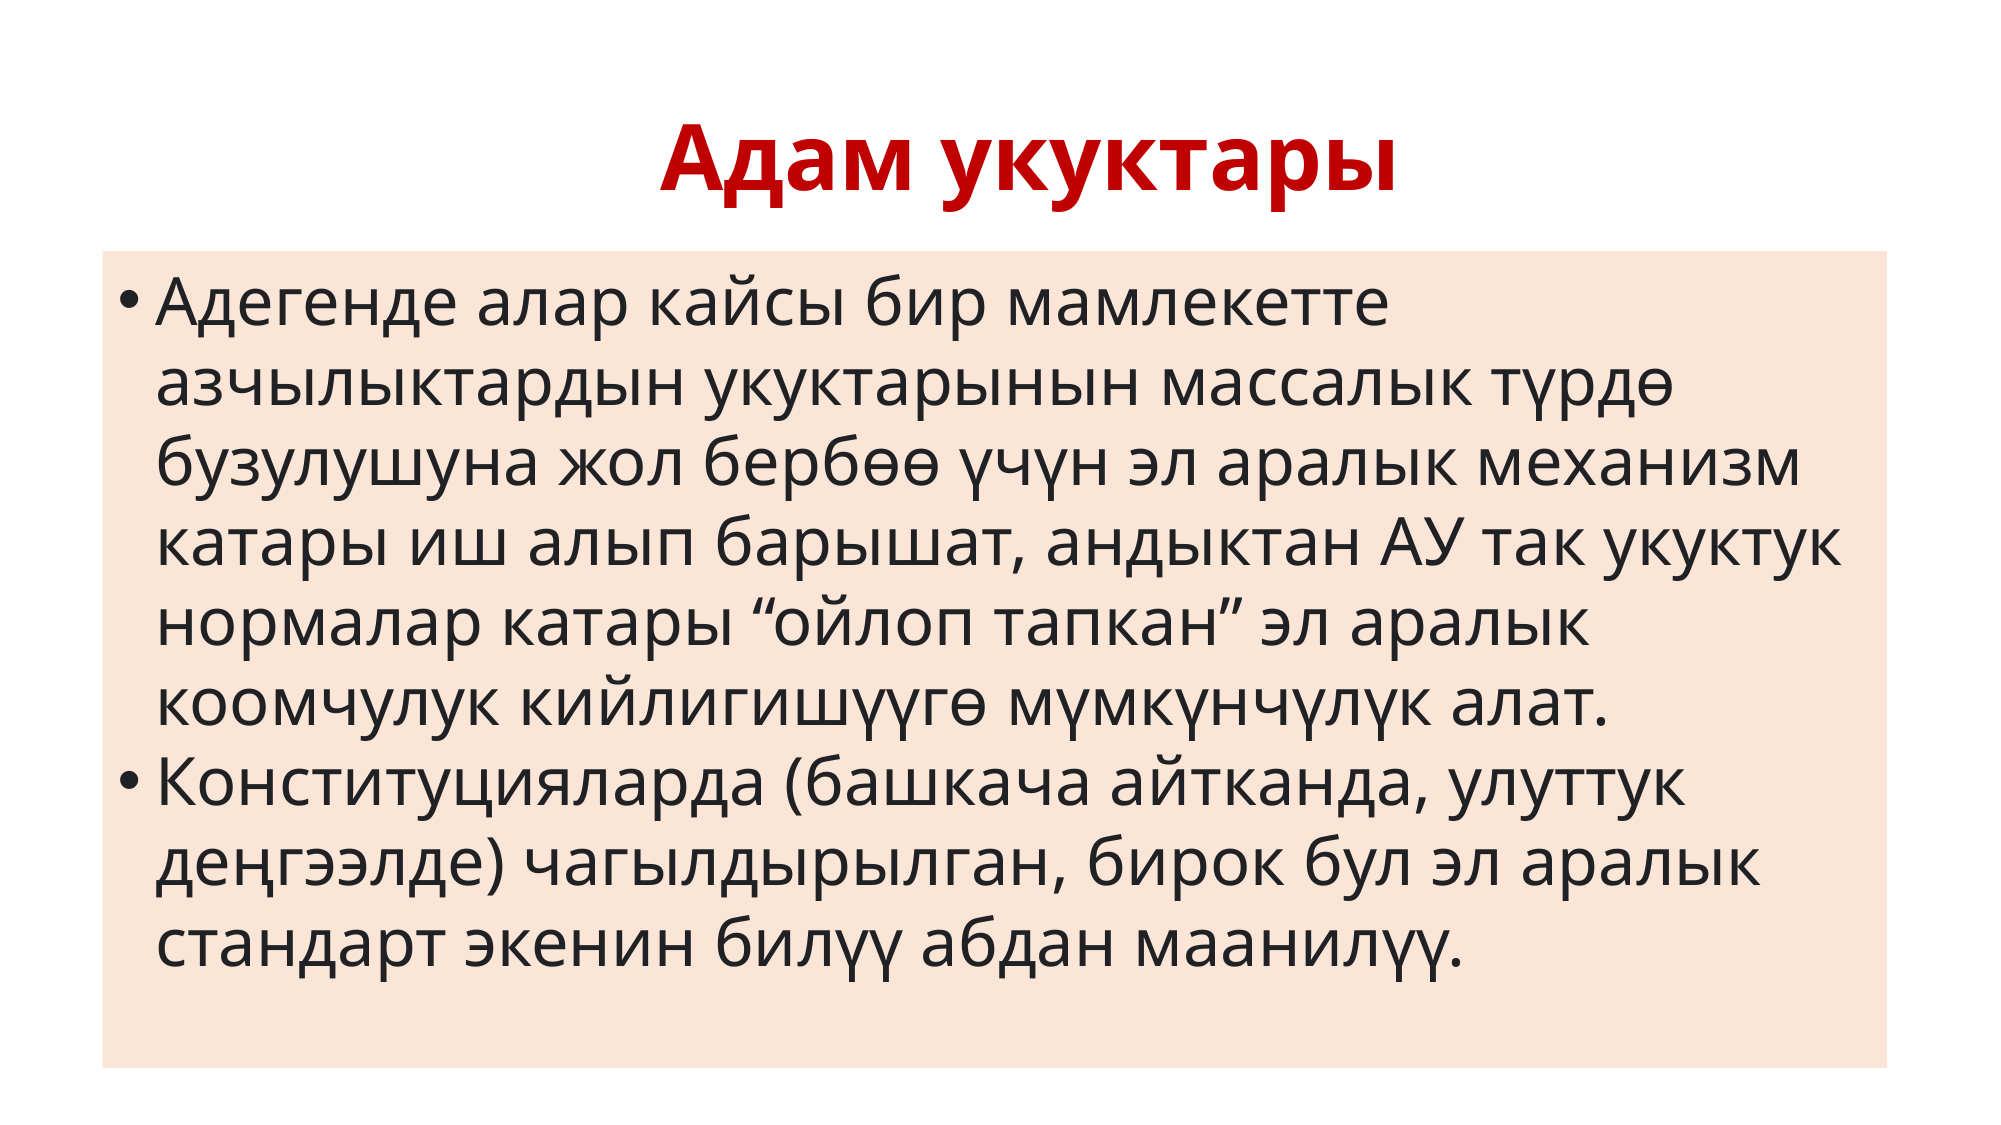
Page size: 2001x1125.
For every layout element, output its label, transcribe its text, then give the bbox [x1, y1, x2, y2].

list Адегенде алар кайсы бир мамлекетте азчылыктардын укуктарынын массалык түрдө бузулушуна жол бербөө үчүн эл аралык механизм катары иш алып барышат, андыктан АУ так укуктук нормалар катары “ойлоп тапкан” эл аралык коомчулук кийлигишүүгө мүмкүнчүлүк алат. Конституцияларда (башкача айтканда, улуттук деңгээлде) чагылдырылган, бирок бул эл аралык стандарт экенин билүү абдан маанилүү. [102, 251, 1888, 1068]
title Адам укуктары [288, 112, 1750, 210]
